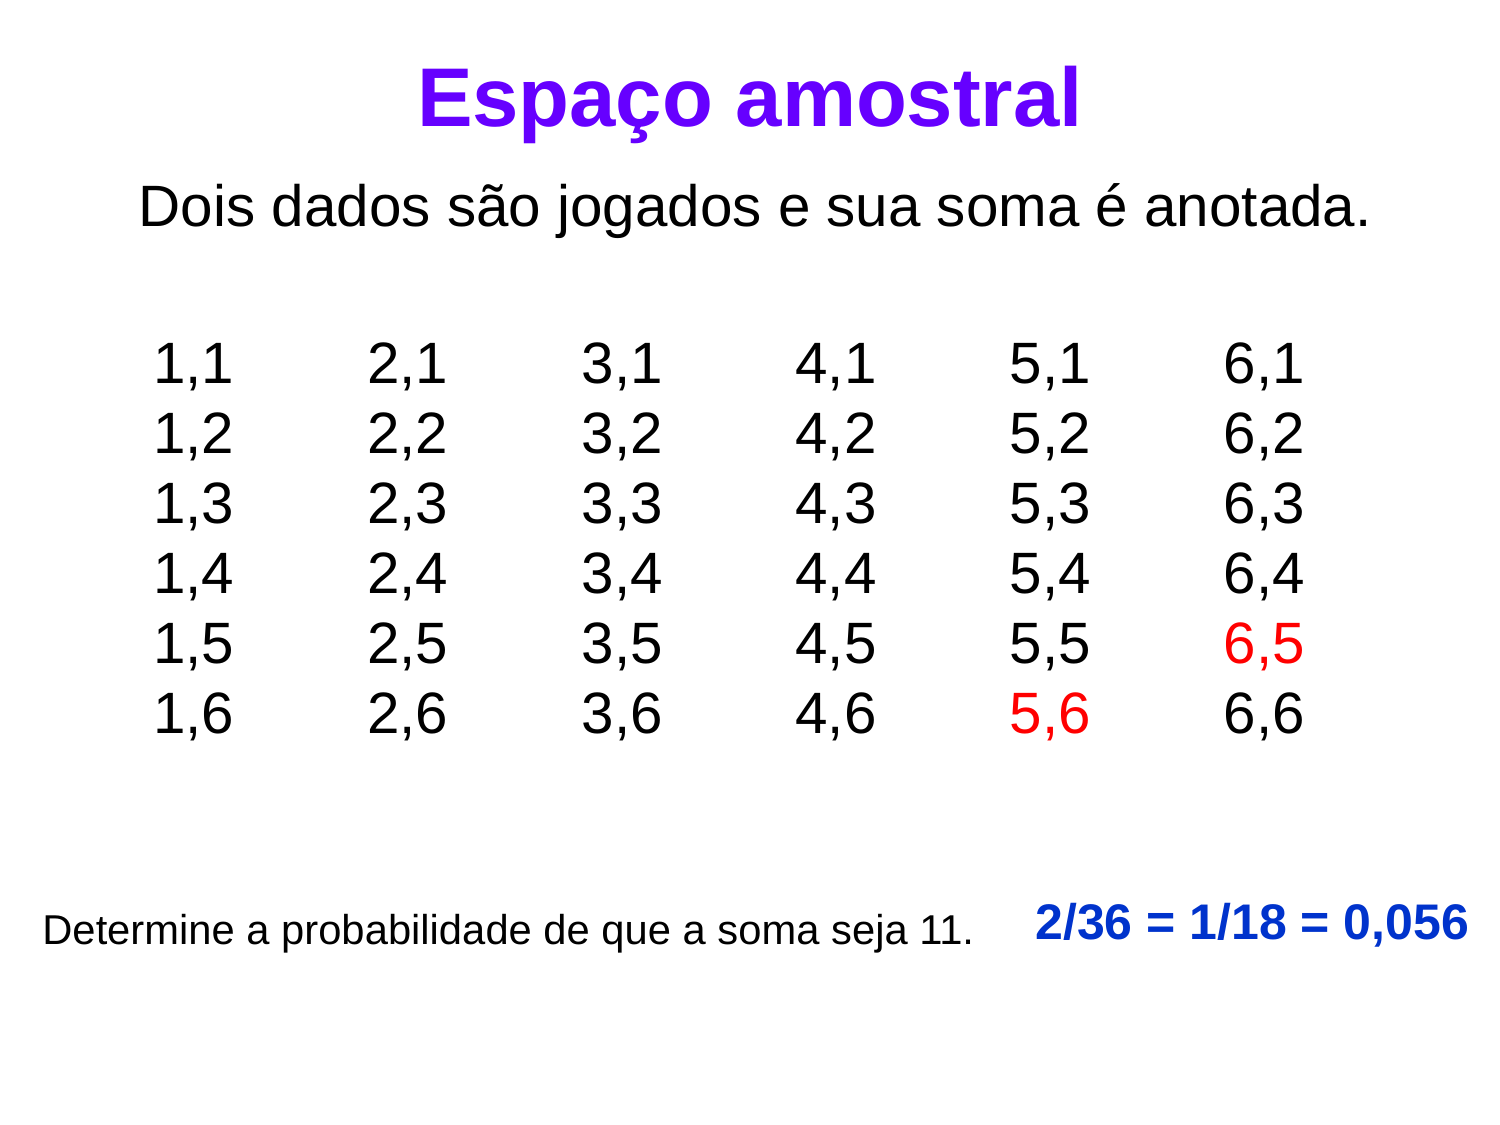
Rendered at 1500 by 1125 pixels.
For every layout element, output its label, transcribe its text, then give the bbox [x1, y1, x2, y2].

text_box 5,1 5,2 5,3 5,4 5,5 5,6 [994, 317, 1106, 753]
text_box Dois dados são jogados e sua soma é anotada. [124, 160, 1389, 246]
text_box 1,1 1,2 1,3 1,4 1,5 1,6 [138, 317, 250, 753]
text_box Determine a probabilidade de que a soma seja 11. [27, 895, 990, 961]
text_box 3,1 3,2 3,3 3,4 3,5 3,6 [566, 317, 678, 753]
text_box 6,1 6,2 6,3 6,4 6,5 6,6 [1209, 317, 1321, 753]
text_box 2,1 2,2 2,3 2,4 2,5 2,6 [352, 317, 464, 753]
title Espaço amostral [0, 34, 1500, 151]
text_box 2/36 = 1/18 = 0,056 [1004, 893, 1500, 957]
text_box 4,1 4,2 4,3 4,4 4,5 4,6 [780, 317, 892, 753]
